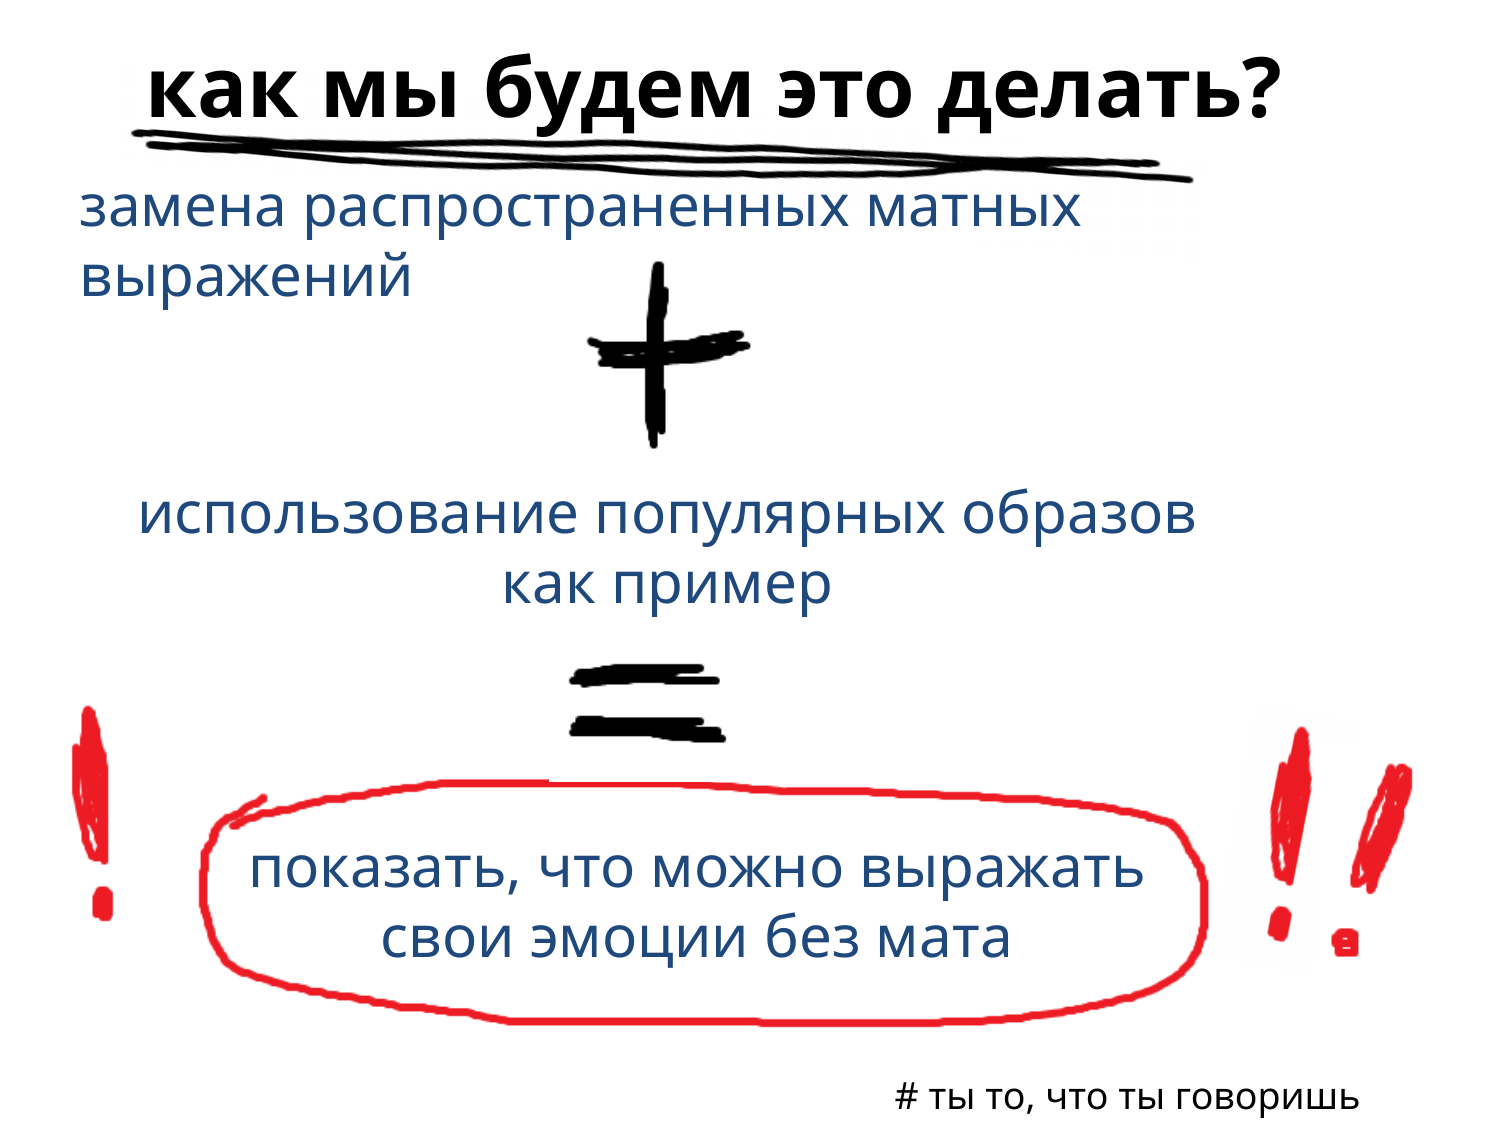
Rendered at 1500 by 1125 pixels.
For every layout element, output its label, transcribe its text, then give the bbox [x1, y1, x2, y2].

picture [537, 243, 771, 455]
text_box использование популярных образов как пример [76, 467, 1258, 623]
text_box замена распространенных матных выражений [64, 160, 1282, 316]
picture [114, 106, 1205, 212]
picture [170, 633, 1425, 1032]
text_box как мы будем это делать? [76, 19, 1352, 149]
picture [40, 692, 144, 948]
text_box # ты то, что ты говоришь [879, 1064, 1500, 1125]
